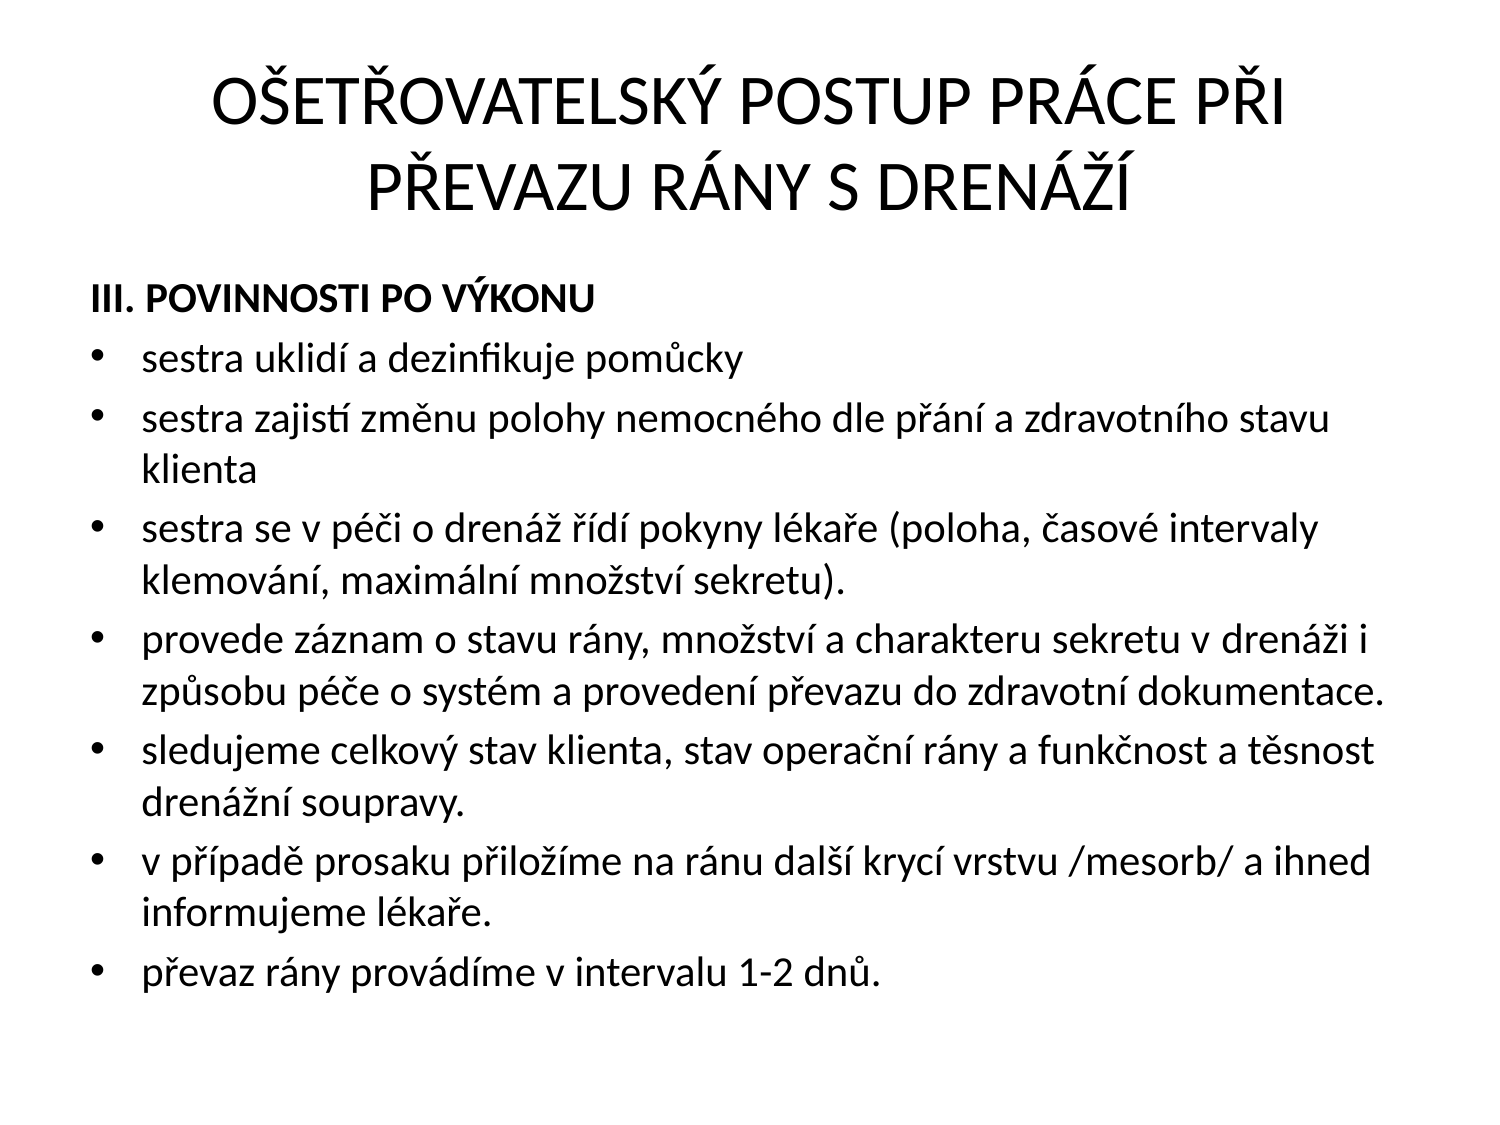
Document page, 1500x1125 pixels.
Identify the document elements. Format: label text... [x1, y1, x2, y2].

list III. POVINNOSTI PO VÝKONU sestra uklidí a dezinfikuje pomůcky sestra zajistí změnu polohy nemocného dle přání a zdravotního stavu klienta sestra se v péči o drenáž řídí pokyny lékaře (poloha, časové intervaly klemování, maximální množství sekretu). provede záznam o stavu rány, množství a charakteru sekretu v drenáži i způsobu péče o systém a provedení převazu do zdravotní dokumentace. sledujeme celkový stav klienta, stav operační rány a funkčnost a těsnost drenážní soupravy. v případě prosaku přiložíme na ránu další krycí vrstvu /mesorb/ a ihned informujeme lékaře. převaz rány provádíme v intervalu 1-2 dnů. [75, 262, 1425, 1005]
title OŠETŘOVATELSKÝ POSTUP PRÁCE PŘI PŘEVAZU RÁNY S DRENÁŽÍ [75, 45, 1425, 233]
